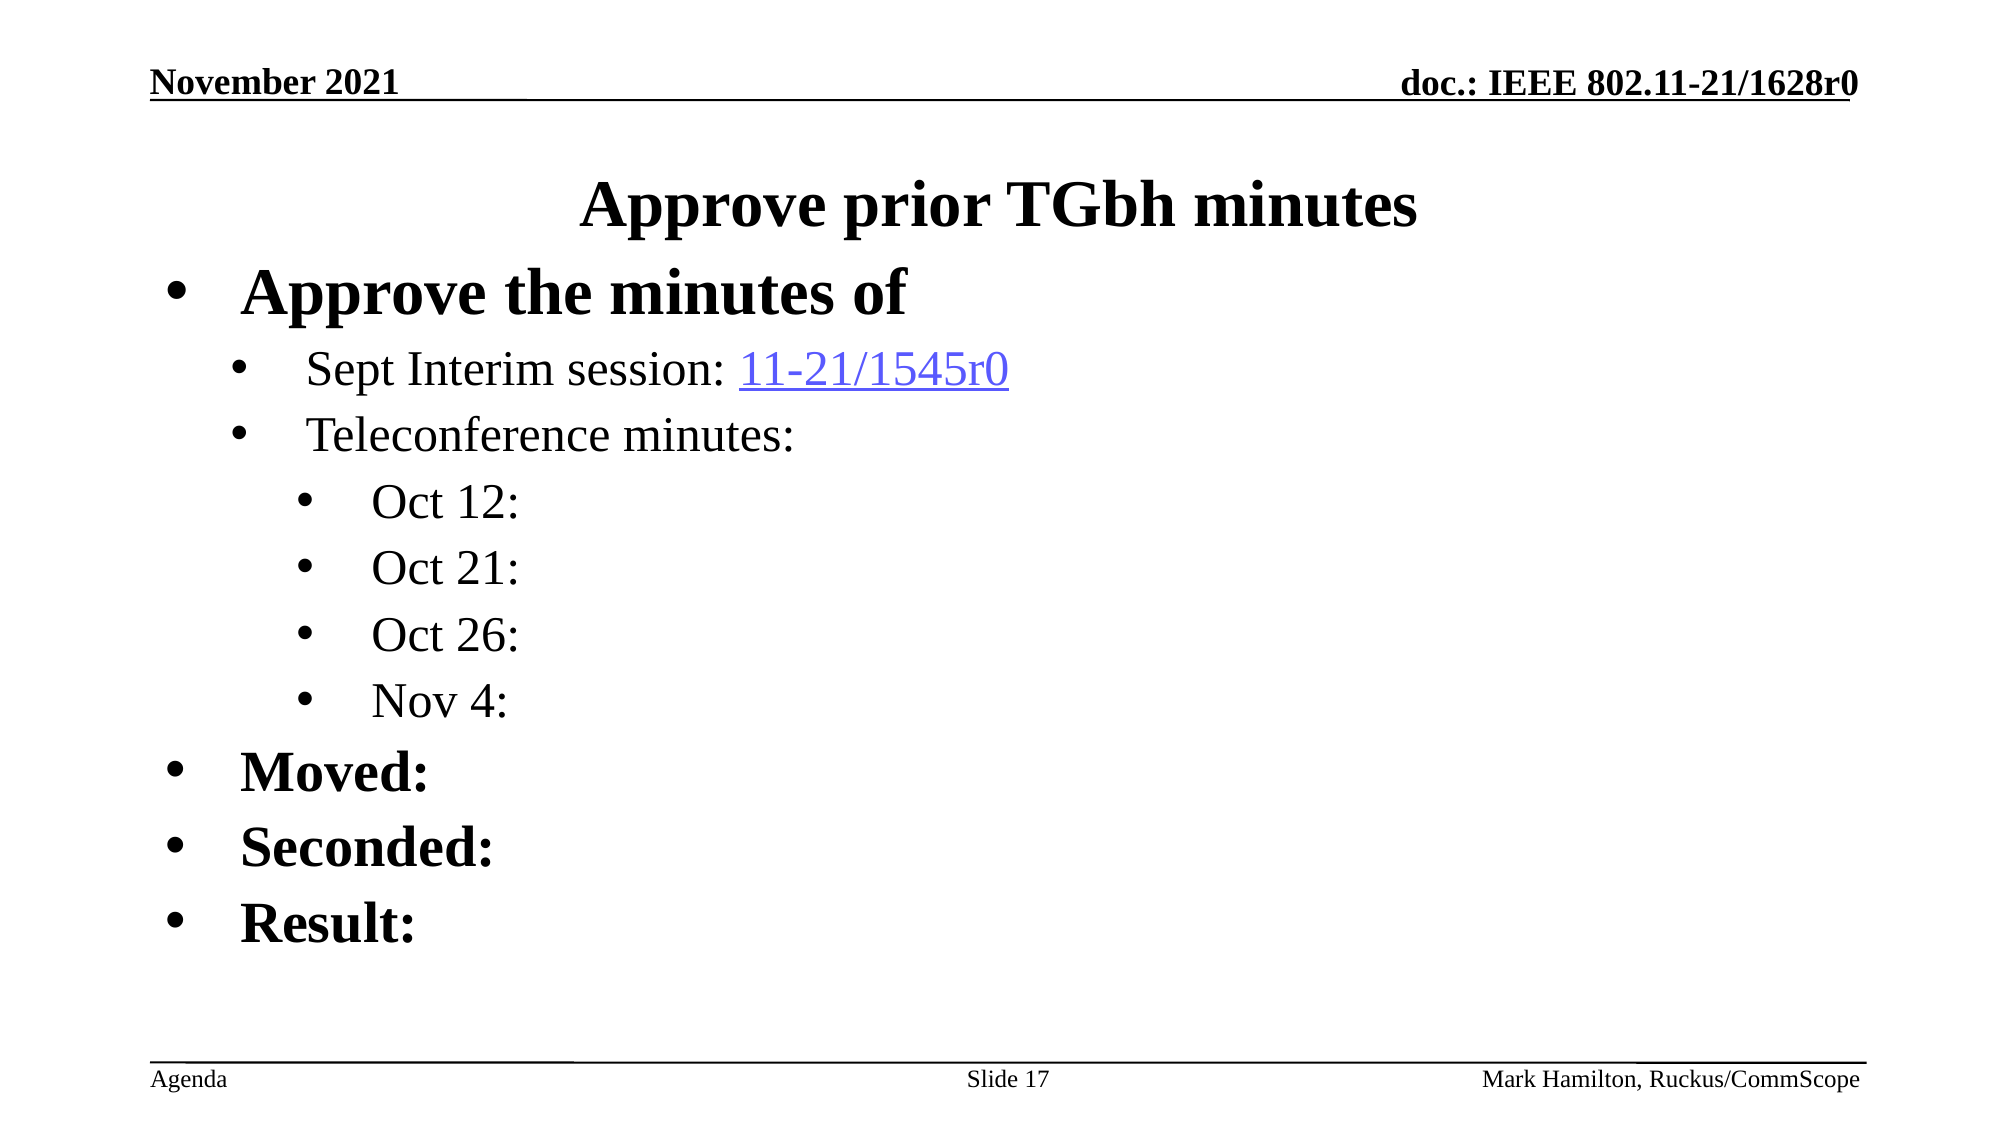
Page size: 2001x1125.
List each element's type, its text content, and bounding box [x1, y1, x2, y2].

slide_number Slide 17 [950, 1061, 1067, 1123]
list Approve the minutes of Sept Interim session: 11-21/1545r0 Teleconference minutes: Oct 12: Oct 21: Oct 26: Nov 4: Moved: Seconded: Result: [149, 249, 1850, 925]
title Approve prior TGbh minutes [149, 112, 1850, 249]
